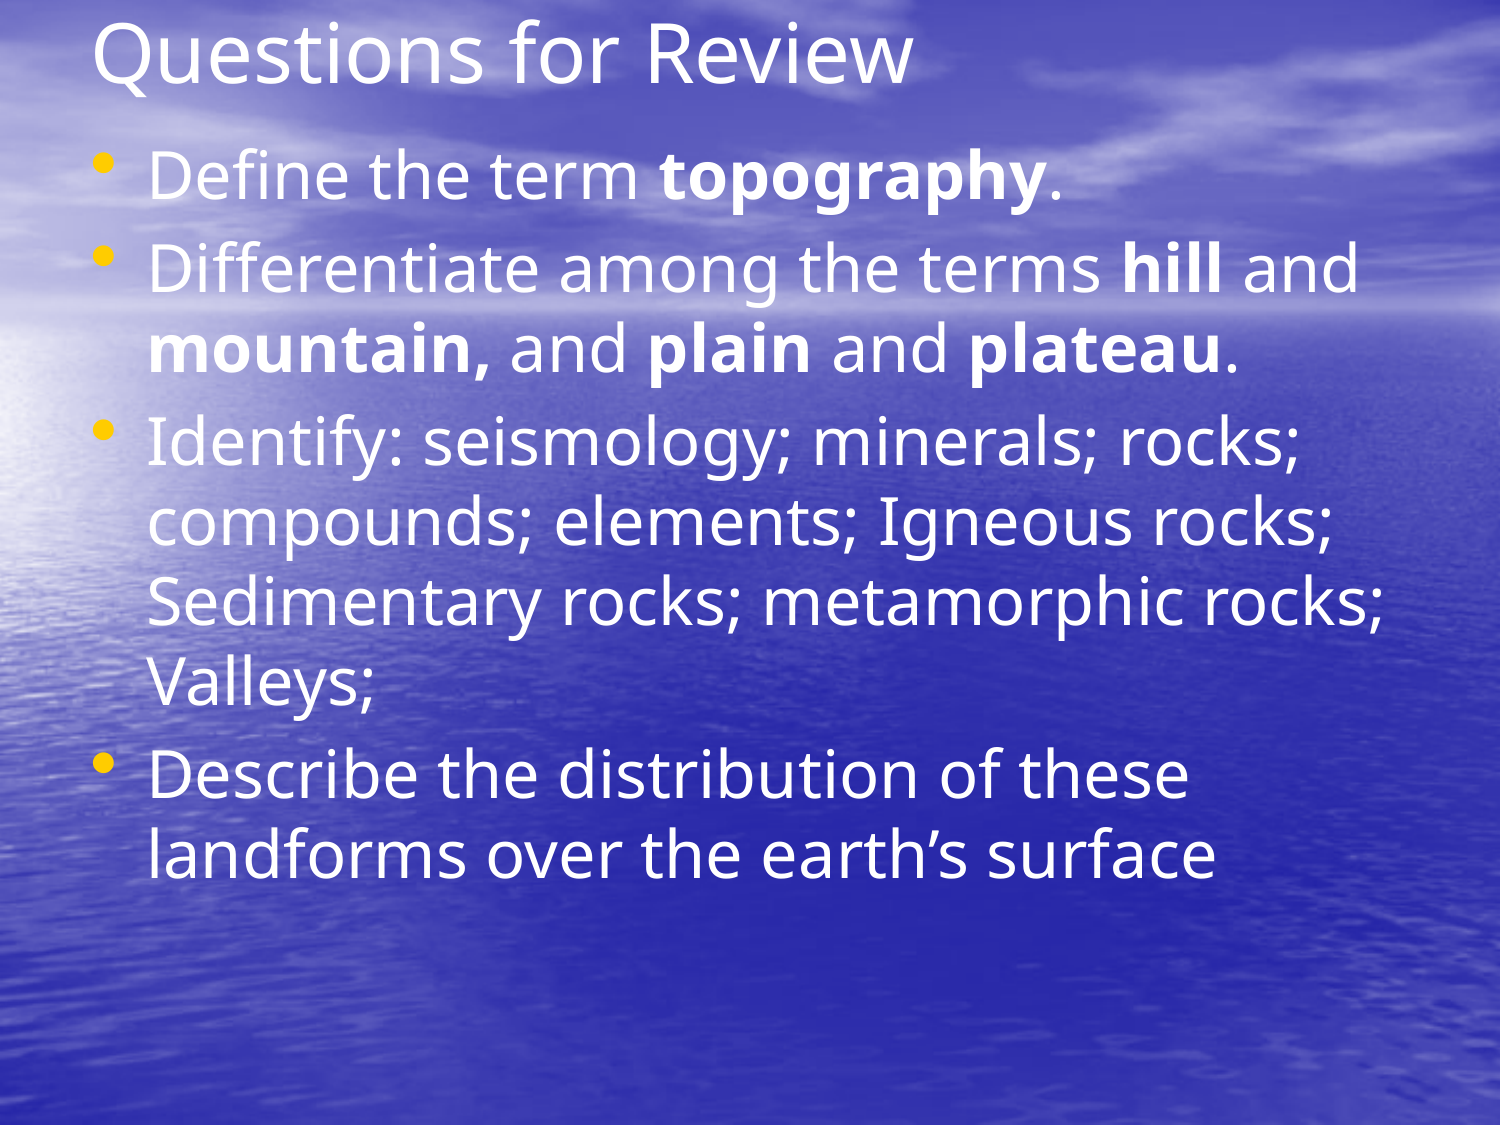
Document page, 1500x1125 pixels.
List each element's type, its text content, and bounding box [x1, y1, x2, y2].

list Define the term topography. Differentiate among the terms hill and mountain, and plain and plateau. Identify: seismology; minerals; rocks; compounds; elements; Igneous rocks; Sedimentary rocks; metamorphic rocks; Valleys; Describe the distribution of these landforms over the earth’s surface [74, 124, 1463, 1101]
title Questions for Review [74, 0, 1426, 101]
